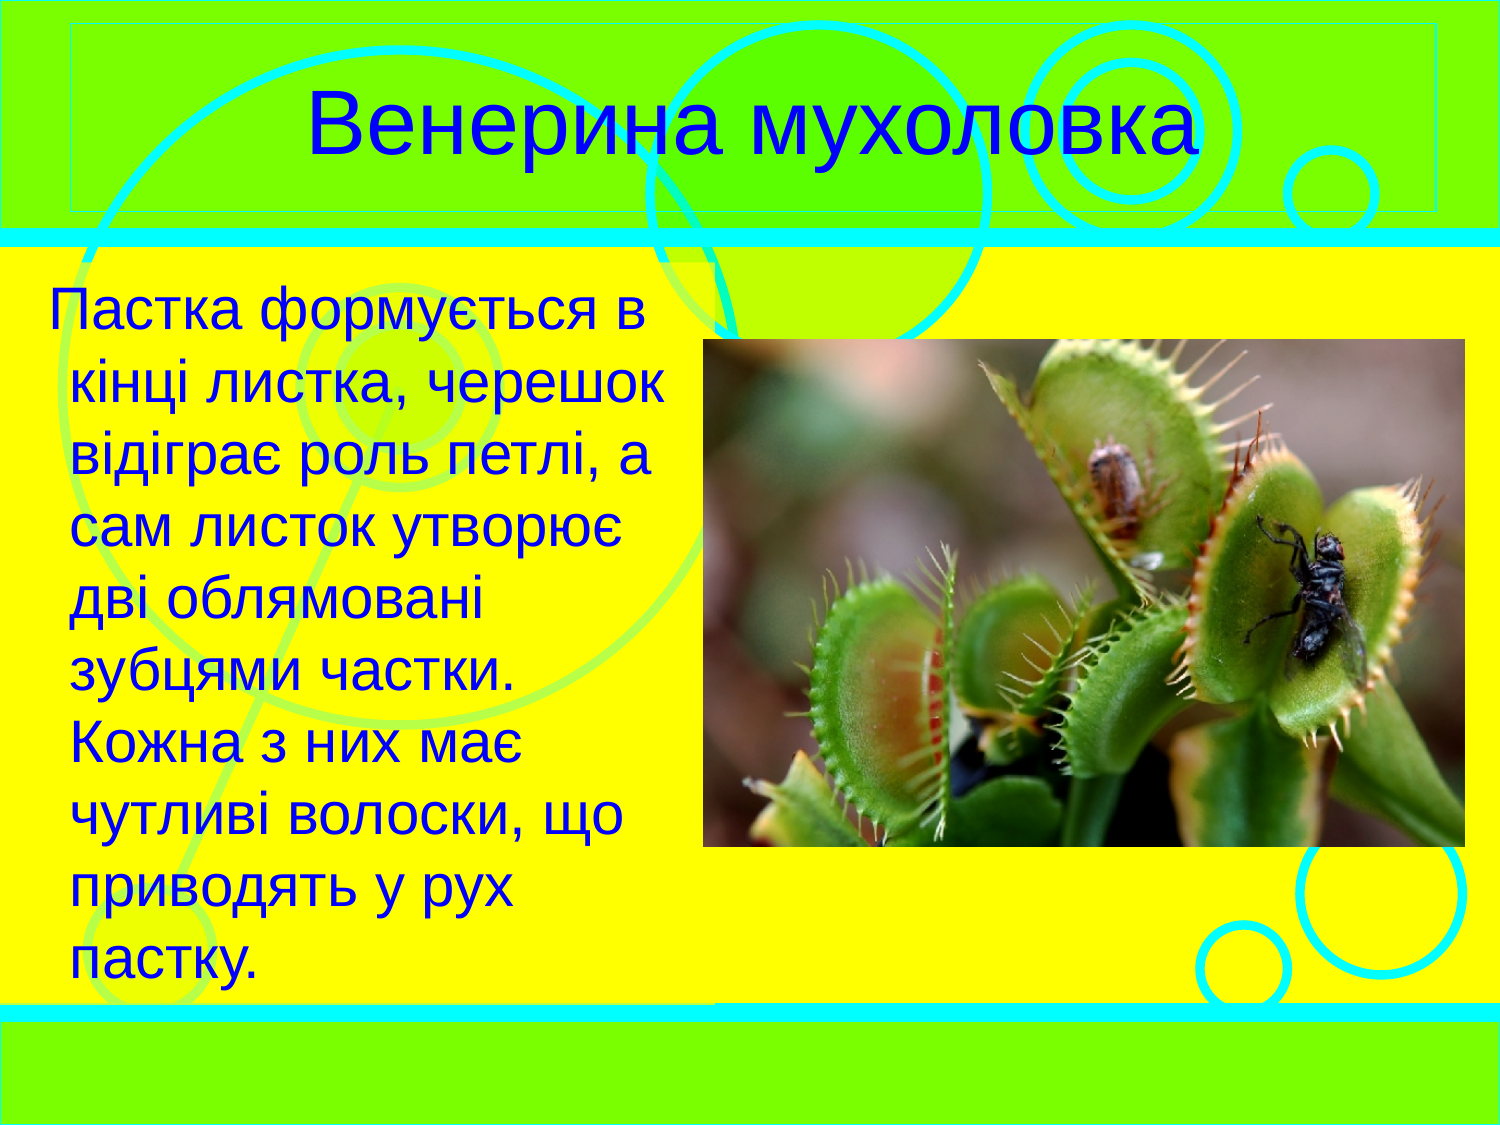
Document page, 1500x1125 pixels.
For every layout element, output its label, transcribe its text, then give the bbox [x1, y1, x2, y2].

picture [702, 339, 1466, 848]
list Пастка формується в кінці листка, черешок відіграє роль петлі, а сам листок утворює дві облямовані зубцями частки. Кожна з них має чутливі волоски, що приводять у рух пастку. [0, 262, 716, 1006]
title Венерина мухоловка [70, 23, 1437, 212]
